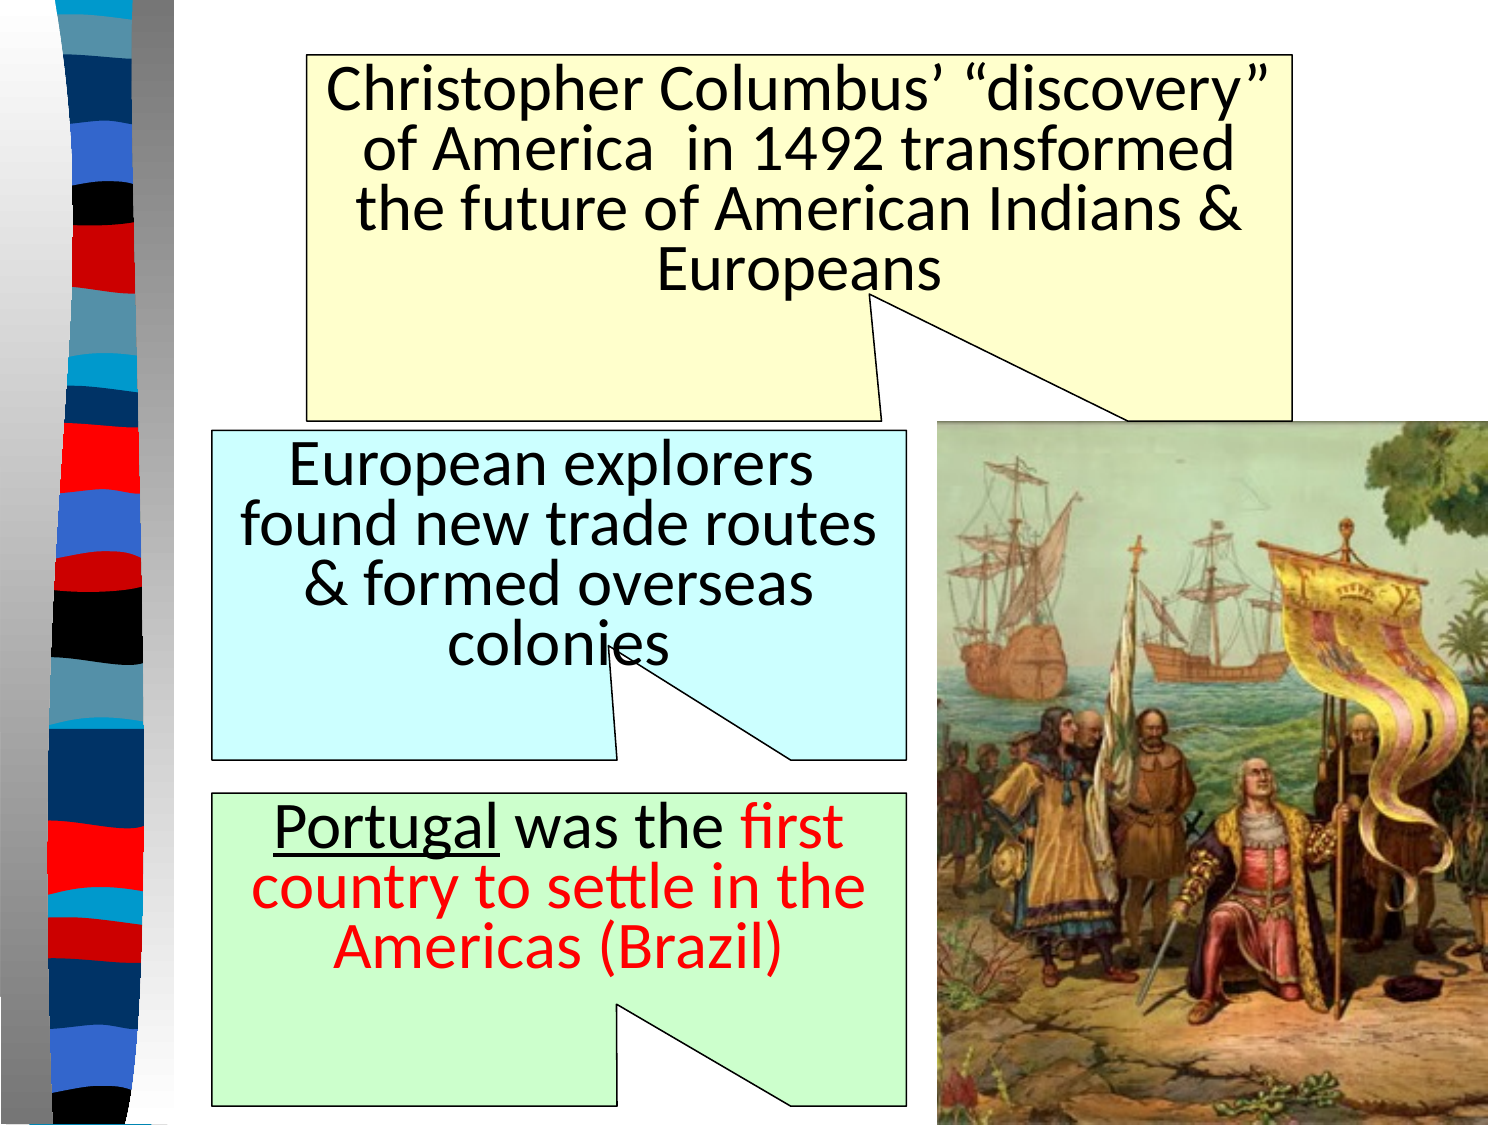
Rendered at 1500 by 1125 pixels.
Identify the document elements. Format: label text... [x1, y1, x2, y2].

picture [937, 420, 1488, 1125]
text_box Portugal was the first country to settle in the Americas (Brazil) [211, 793, 907, 1107]
text_box Christopher Columbus’ “discovery” of America in 1492 transformed the future of American Indians & Europeans [306, 54, 1293, 422]
text_box European explorers found new trade routes & formed overseas colonies [211, 430, 907, 761]
